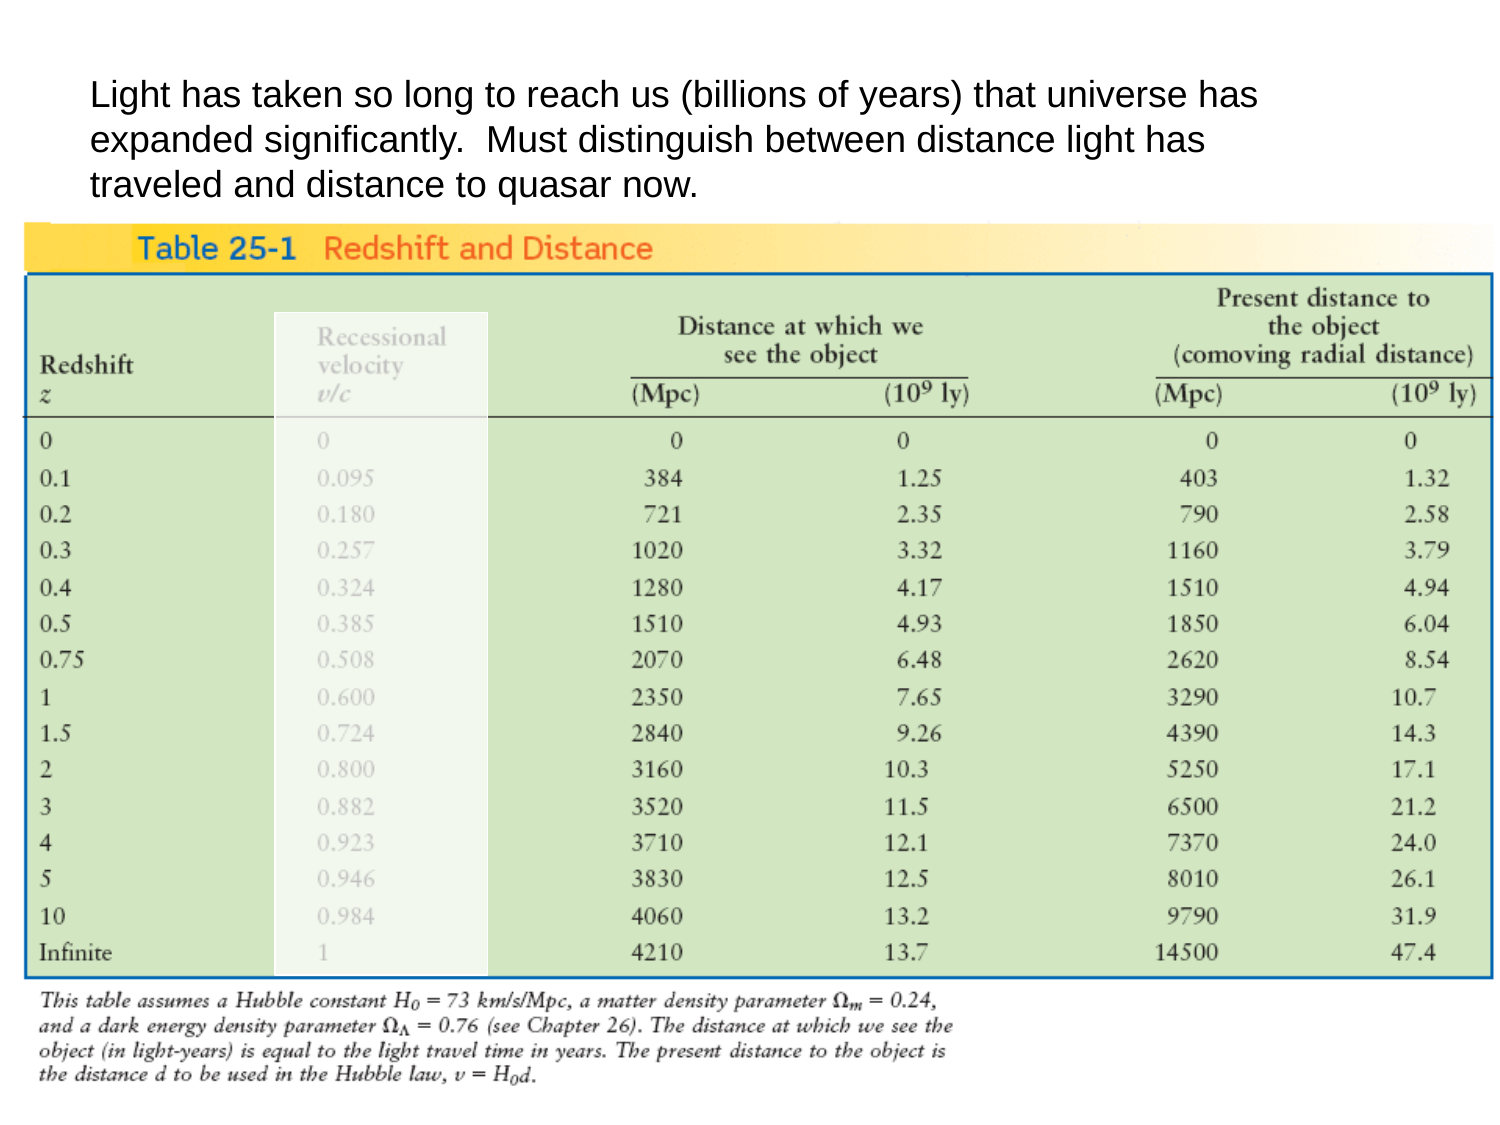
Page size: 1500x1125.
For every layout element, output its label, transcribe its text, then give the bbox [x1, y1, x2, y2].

picture [15, 199, 1500, 1090]
text_box Light has taken so long to reach us (billions of years) that universe has expanded significantly. Must distinguish between distance light has traveled and distance to quasar now. [74, 62, 1363, 198]
